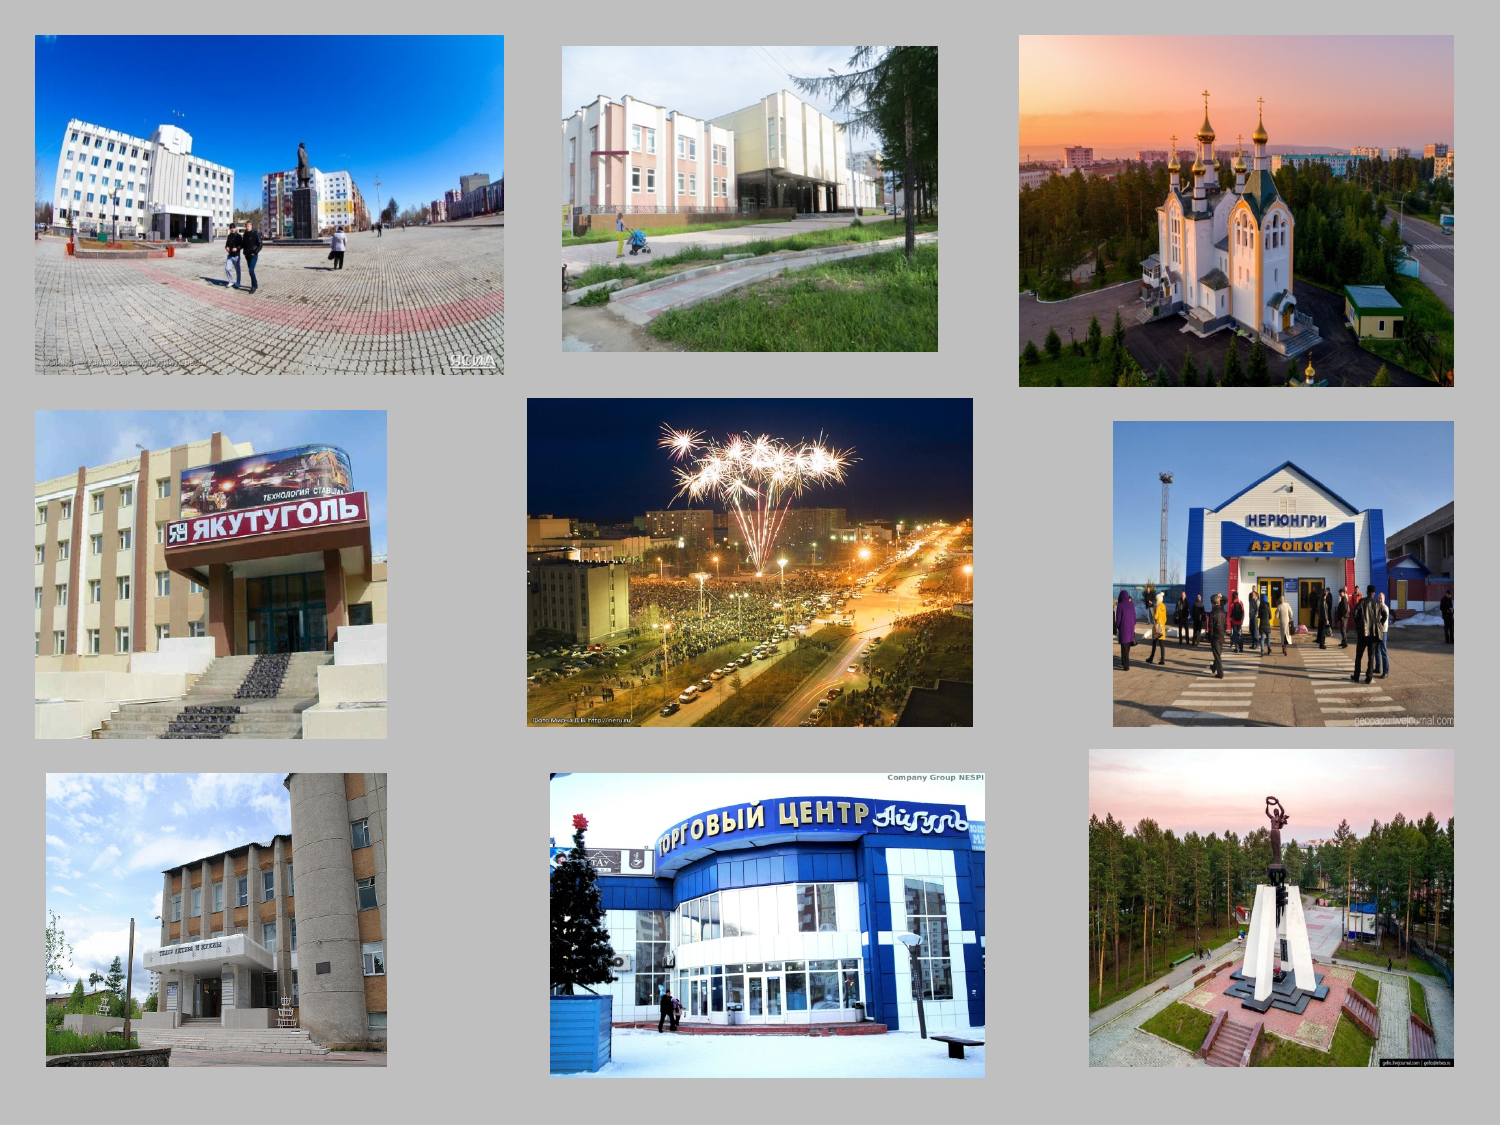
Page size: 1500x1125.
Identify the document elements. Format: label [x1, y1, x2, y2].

picture [550, 773, 985, 1079]
picture [1113, 421, 1454, 727]
picture [1019, 34, 1454, 387]
picture [46, 773, 387, 1067]
list [1089, 749, 1454, 1067]
picture [527, 398, 973, 727]
picture [562, 46, 938, 352]
picture [34, 409, 387, 739]
picture [34, 34, 505, 376]
